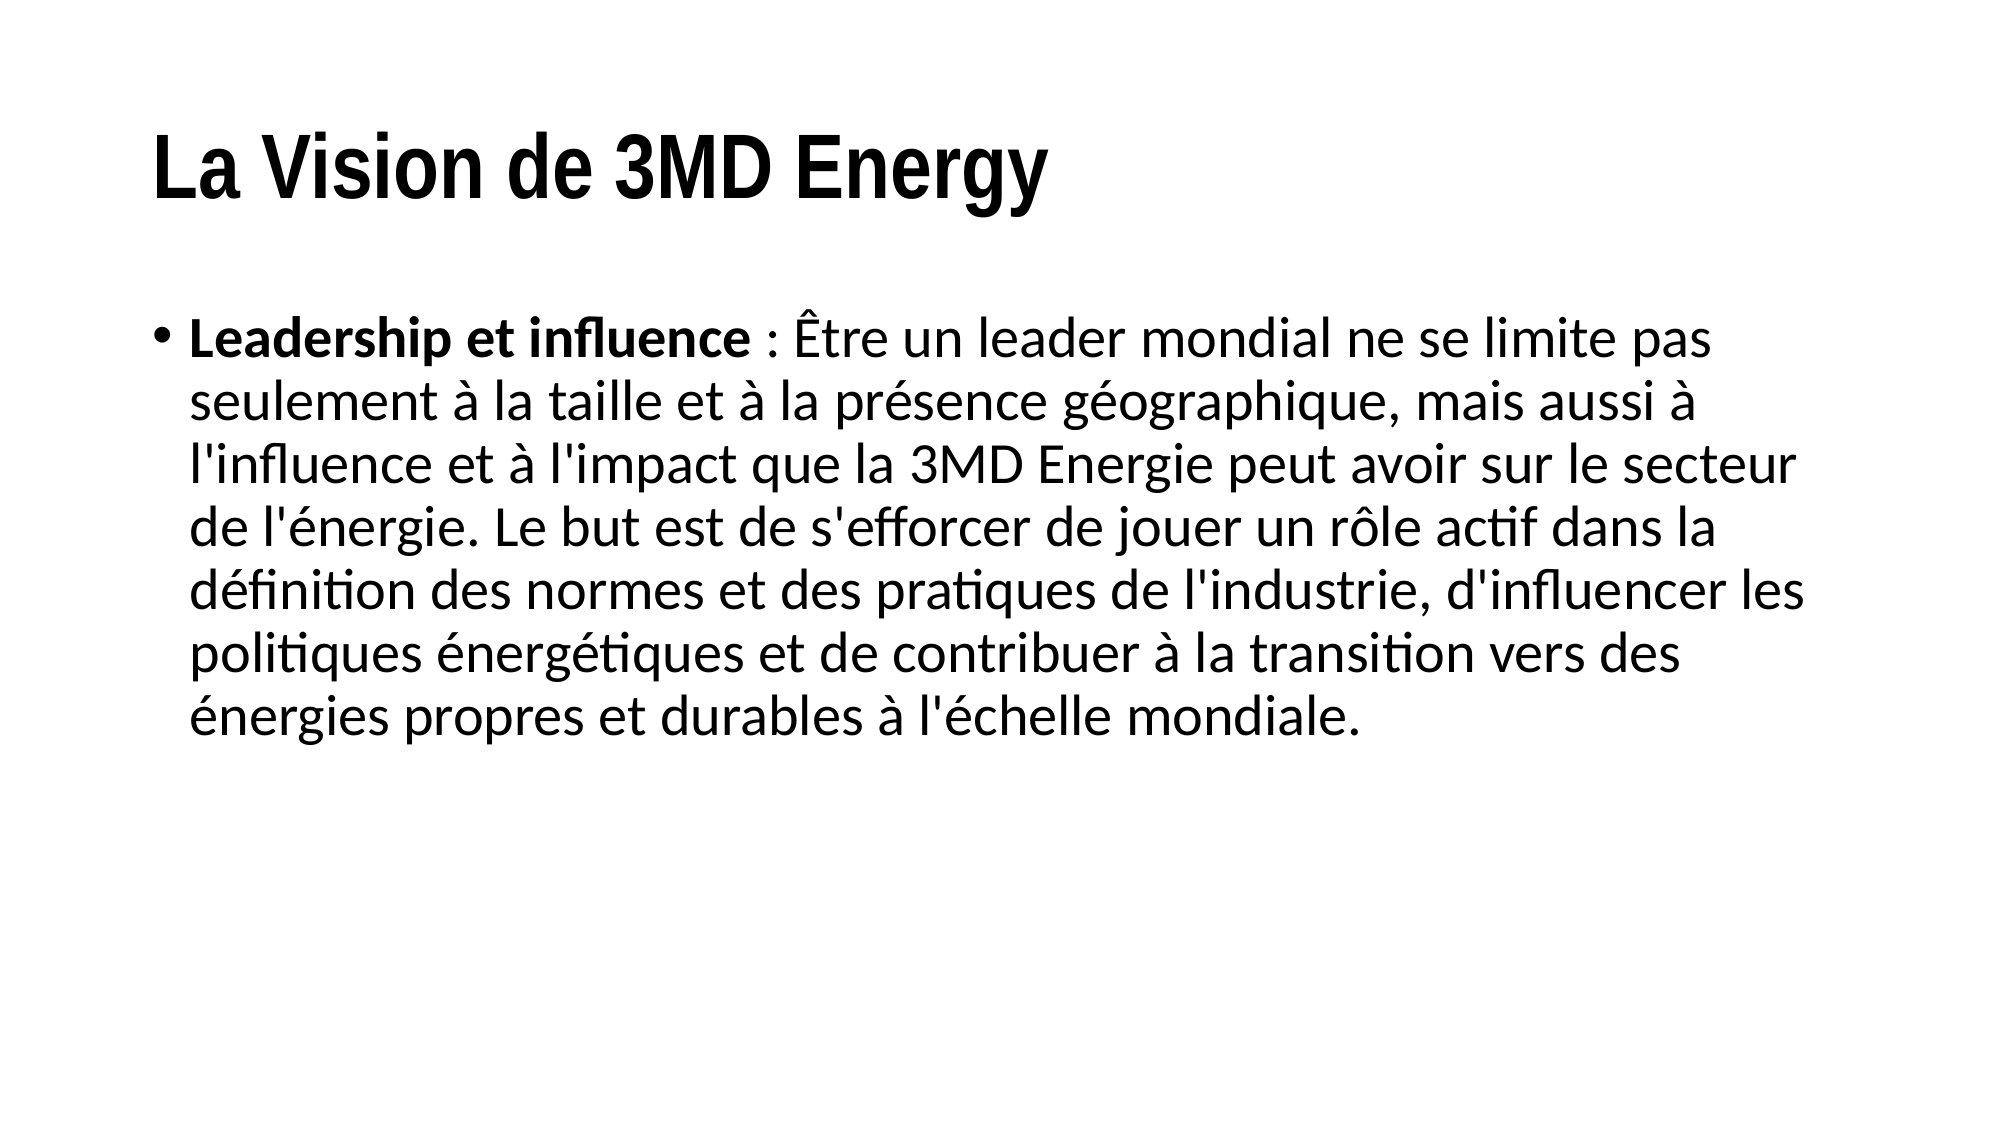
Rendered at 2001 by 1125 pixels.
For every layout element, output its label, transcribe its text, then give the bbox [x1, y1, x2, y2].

title La Vision de 3MD Energy [137, 59, 1863, 278]
list Leadership et influence : Être un leader mondial ne se limite pas seulement à la taille et à la présence géographique, mais aussi à l'influence et à l'impact que la 3MD Energie peut avoir sur le secteur de l'énergie. Le but est de s'efforcer de jouer un rôle actif dans la définition des normes et des pratiques de l'industrie, d'influencer les politiques énergétiques et de contribuer à la transition vers des énergies propres et durables à l'échelle mondiale. [137, 299, 1863, 1014]
